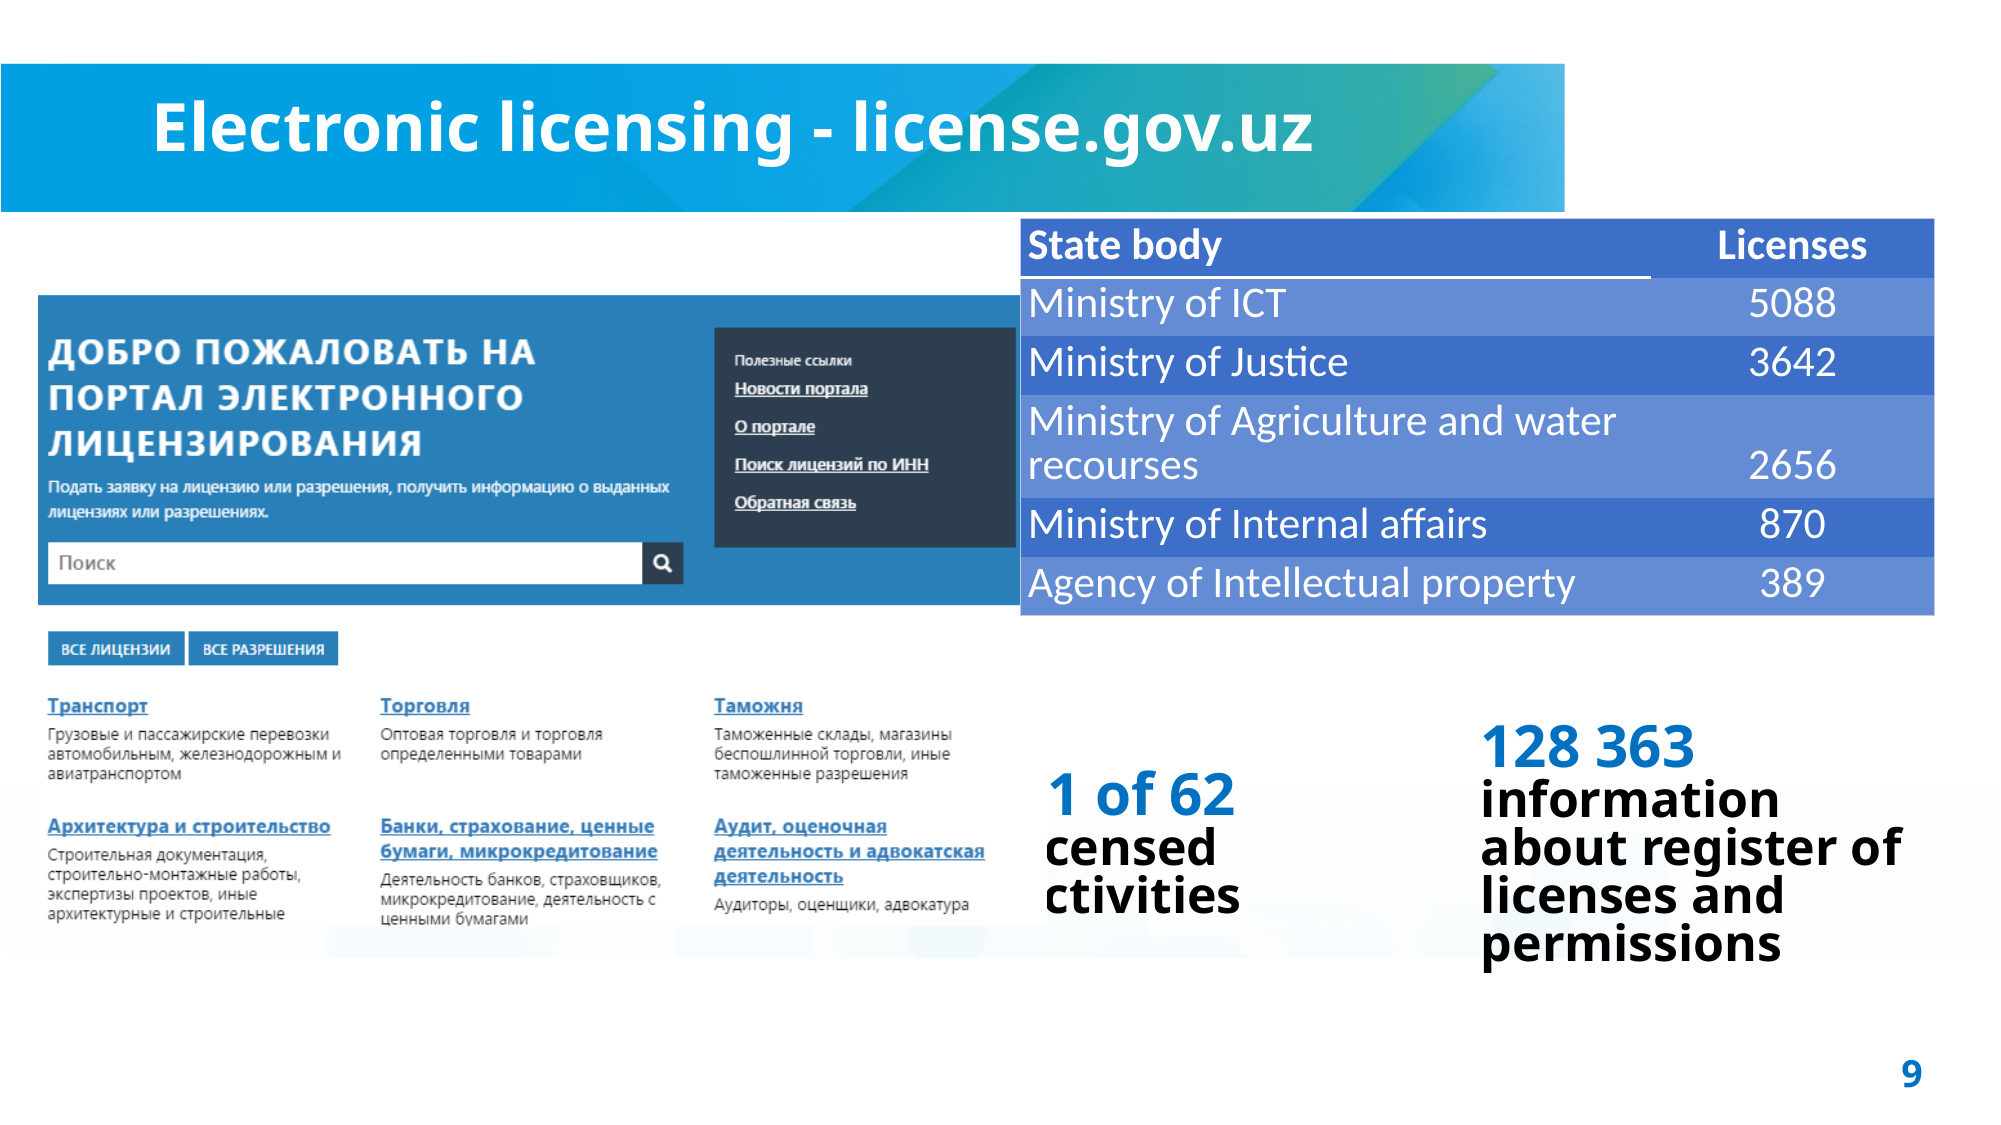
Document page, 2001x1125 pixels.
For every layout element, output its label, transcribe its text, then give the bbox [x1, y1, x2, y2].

text_box 9 [1854, 1042, 1970, 1103]
picture [38, 295, 1047, 927]
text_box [0, 63, 2000, 958]
